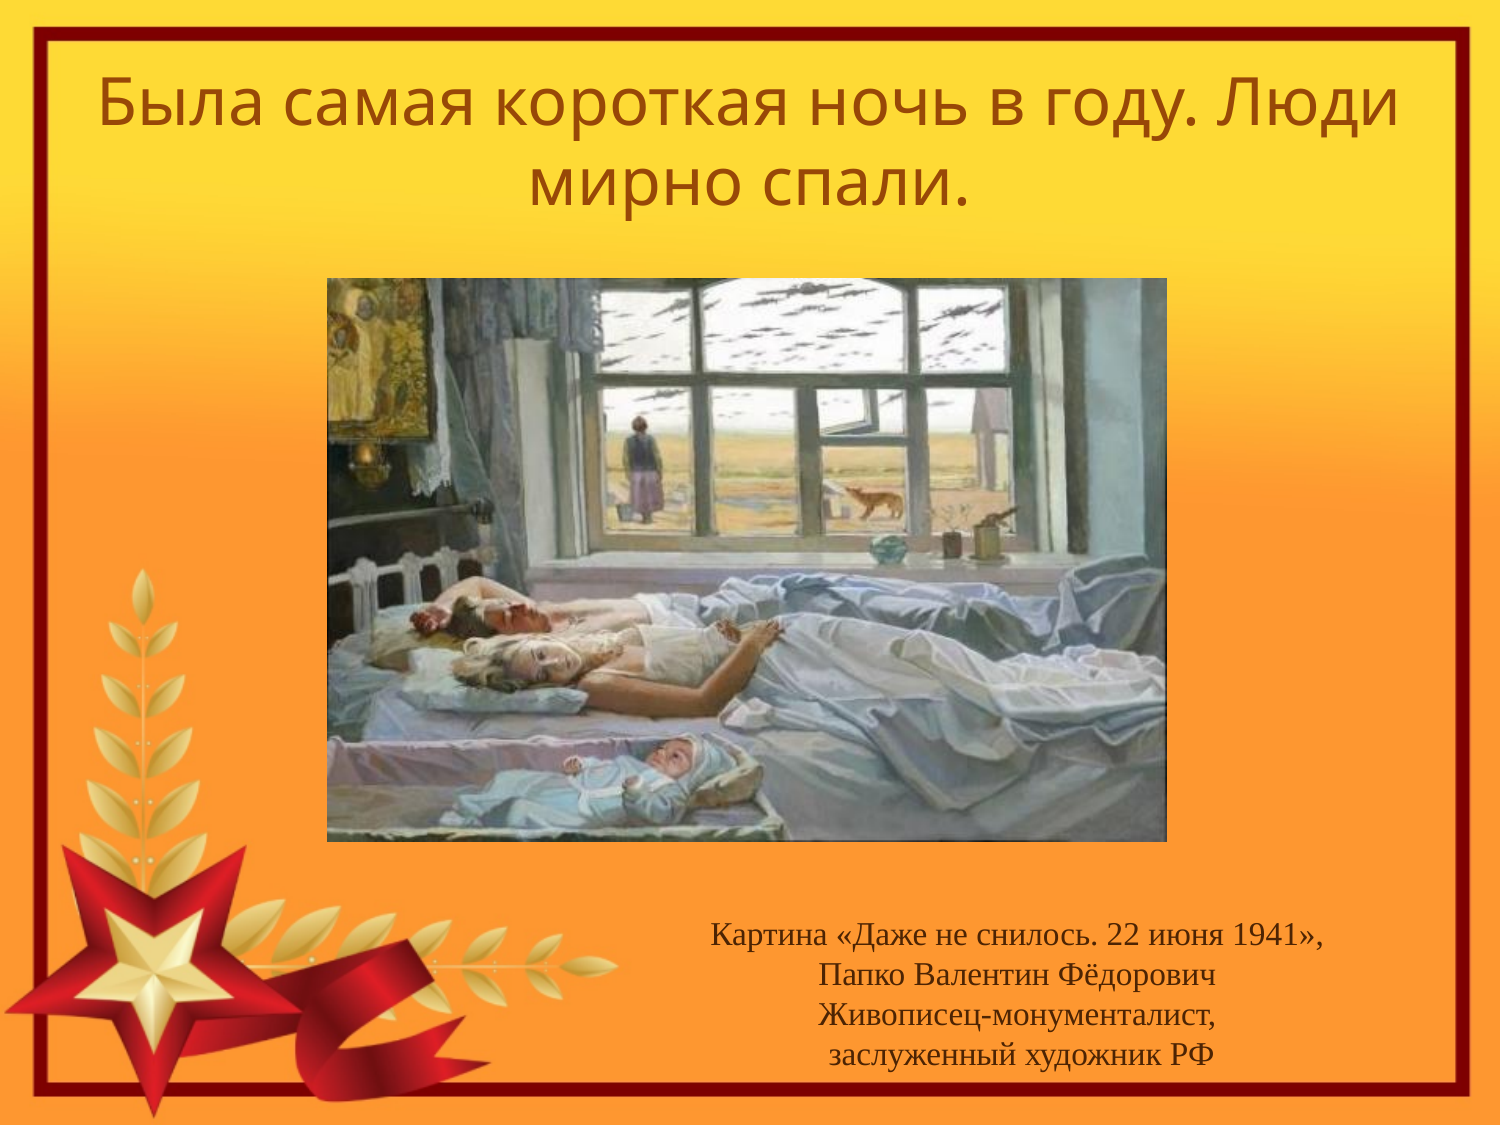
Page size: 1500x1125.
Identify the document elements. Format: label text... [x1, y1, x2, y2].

picture [0, 0, 1500, 1125]
text_box Картина «Даже не снилось. 22 июня 1941», Папко Валентин Фёдорович Живописец-монументалист, заслуженный художник РФ [631, 905, 1412, 1080]
title Была самая короткая ночь в году. Люди мирно спали. [75, 45, 1425, 233]
